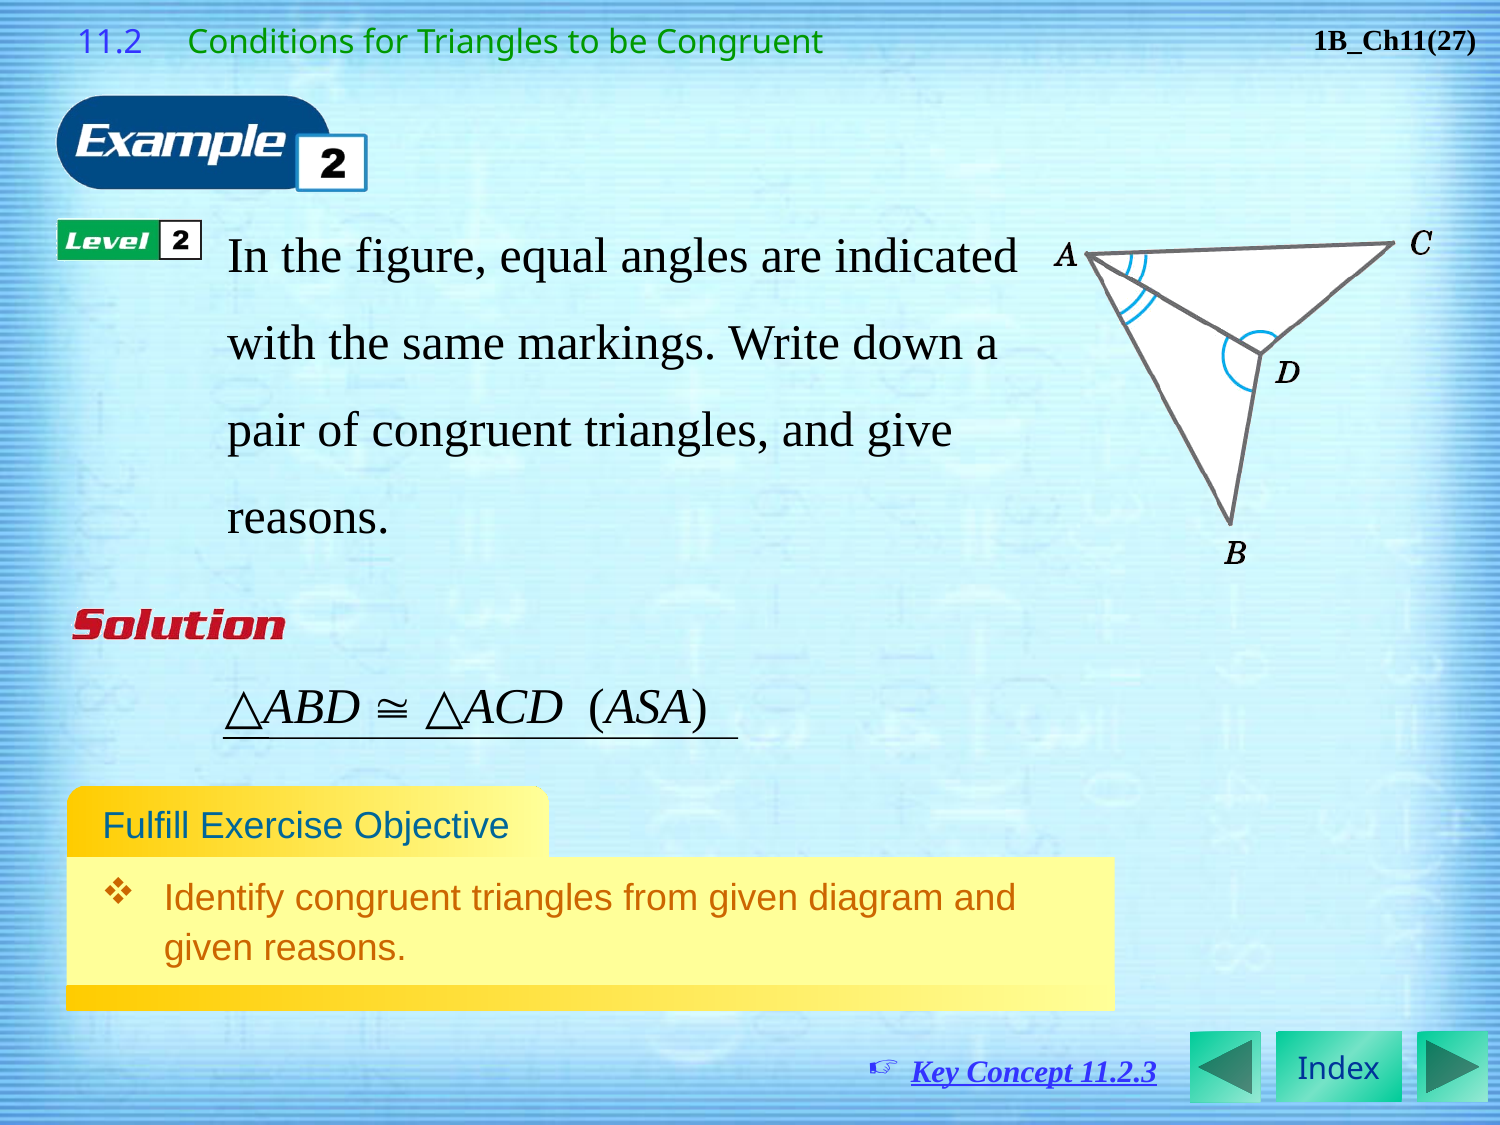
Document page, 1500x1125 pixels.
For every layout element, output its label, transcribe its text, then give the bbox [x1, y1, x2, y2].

text_box [1417, 1031, 1488, 1102]
text_box Key Concept 11.2.3 [852, 1032, 1172, 1096]
text_box Index [1276, 1031, 1402, 1102]
text_box [1190, 1031, 1261, 1103]
text_box 11.2 Conditions for Triangles to be Congruent [62, 12, 840, 68]
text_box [1048, 226, 1442, 572]
text_box In the figure, equal angles are indicated with the same markings. Write down a pair of congruent triangles, and give reasons. [212, 188, 1038, 552]
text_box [55, 217, 204, 263]
text_box △ABD  △ACD (ASA) [209, 666, 867, 741]
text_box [47, 86, 379, 198]
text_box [66, 785, 1129, 1011]
picture [0, 0, 1500, 1125]
text_box 1B_Ch11(27) [1280, 14, 1492, 99]
